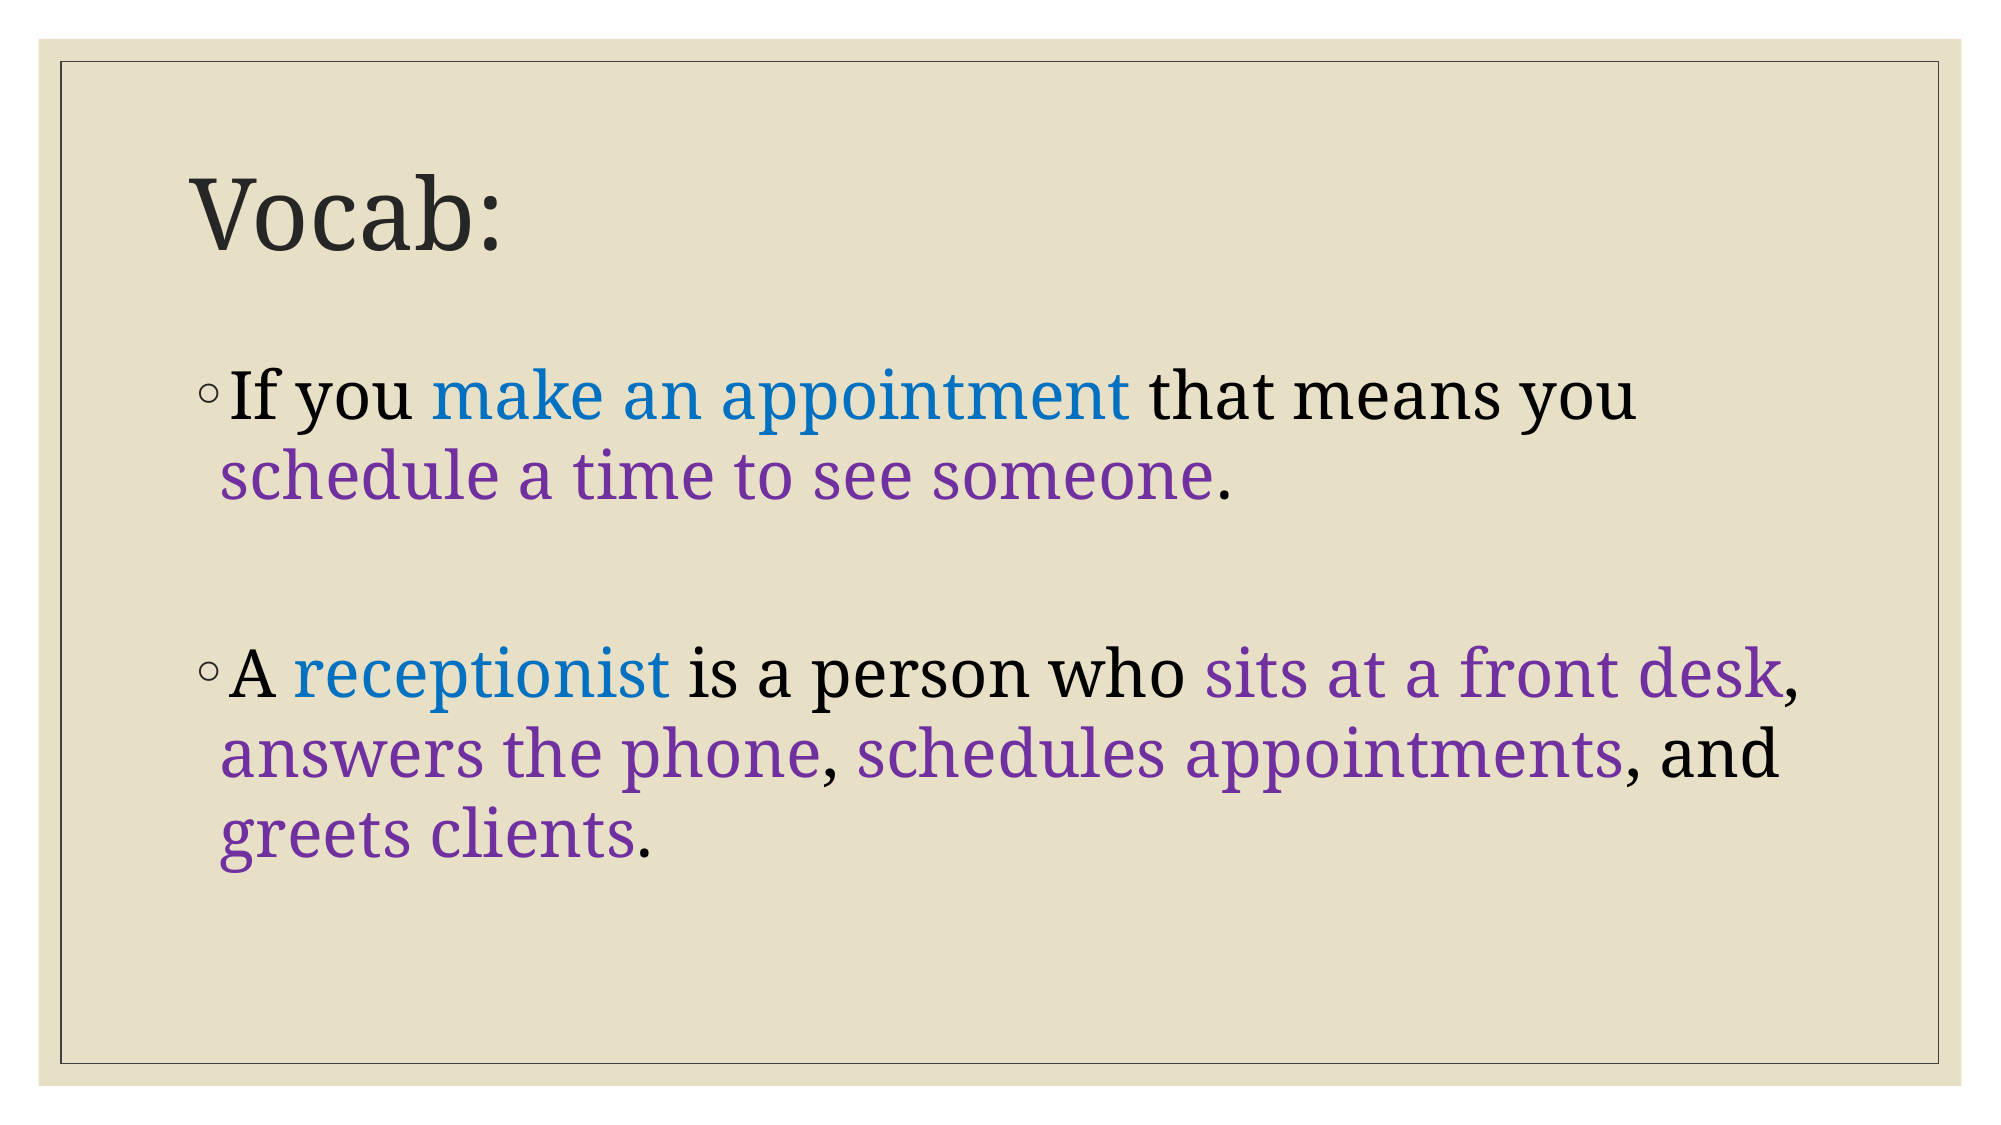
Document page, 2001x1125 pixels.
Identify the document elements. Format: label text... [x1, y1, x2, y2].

title Vocab: [174, 105, 1825, 331]
list If you make an appointment that means you schedule a time to see someone. A receptionist is a person who sits at a front desk, answers the phone, schedules appointments, and greets clients. [174, 345, 1825, 990]
